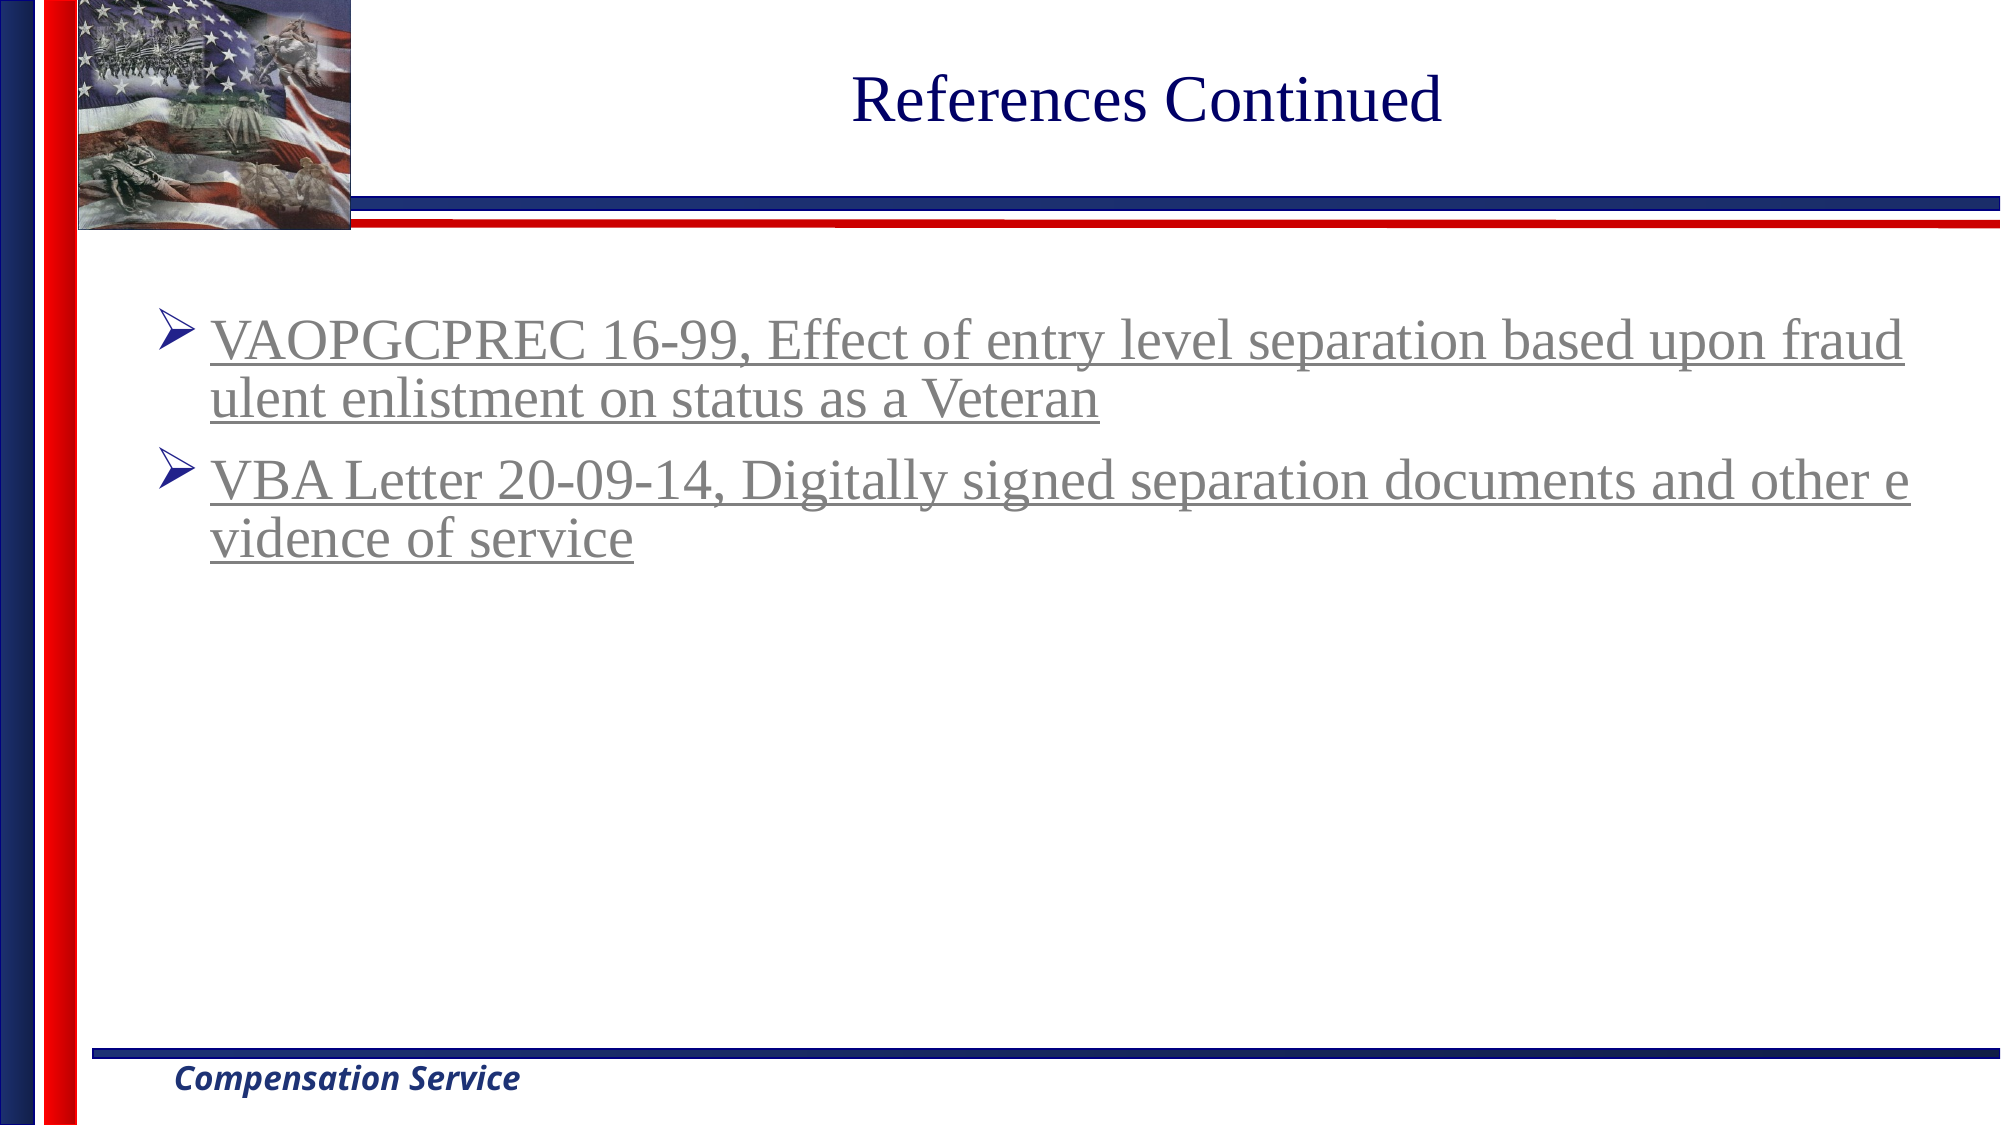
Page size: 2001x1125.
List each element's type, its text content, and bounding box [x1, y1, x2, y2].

list VAOPGCPREC 16-99, Effect of entry level separation based upon fraudulent enlistment on status as a Veteran VBA Letter 20-09-14, Digitally signed separation documents and other evidence of service [138, 293, 1935, 993]
title References Continued [350, 0, 1946, 190]
picture [78, 0, 351, 230]
